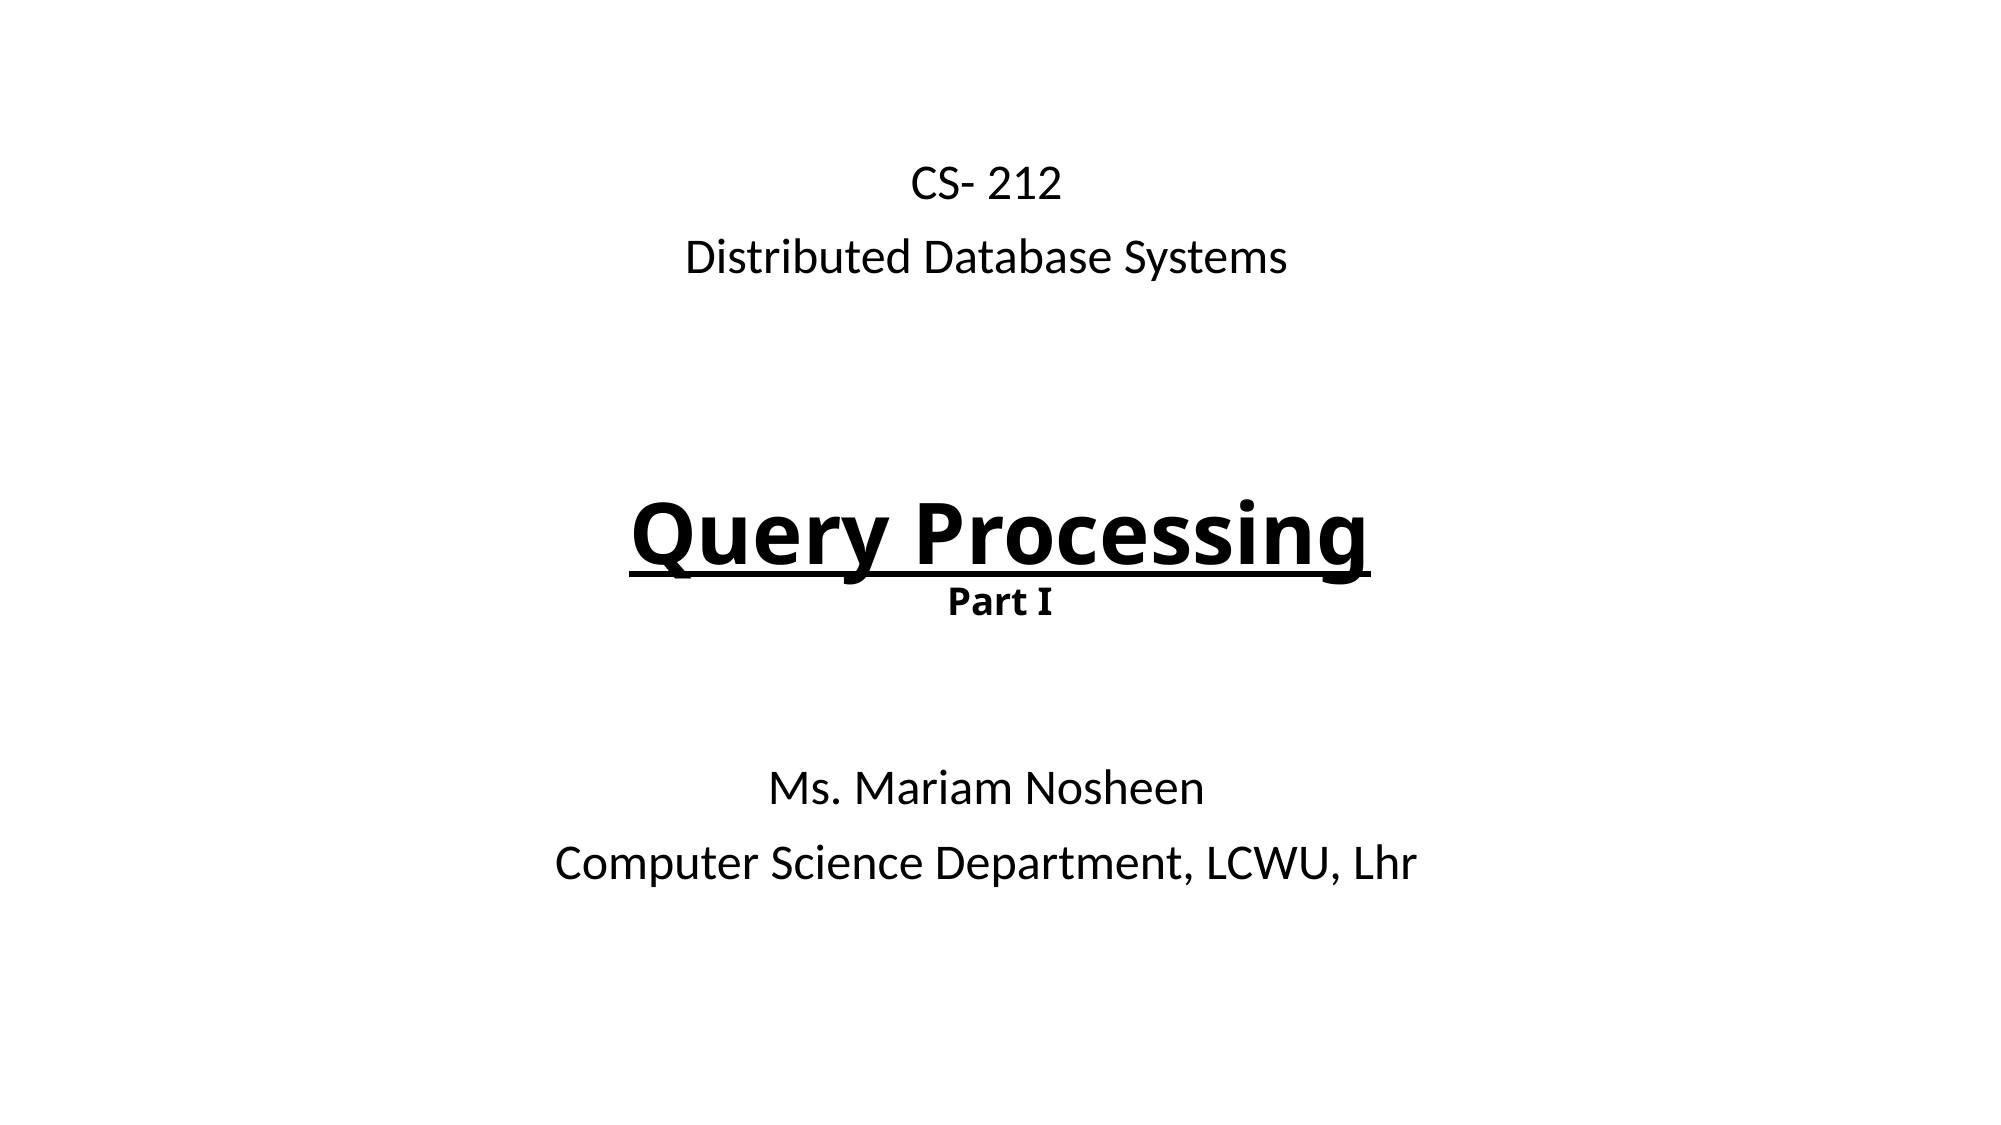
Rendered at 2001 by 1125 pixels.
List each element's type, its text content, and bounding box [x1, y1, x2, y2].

text_box Ms. Mariam Nosheen Computer Science Department, LCWU, Lhr [236, 753, 1737, 973]
title Query Processing Part I [249, 420, 1750, 632]
subtitle CS- 212 Distributed Database Systems [236, 148, 1737, 420]
